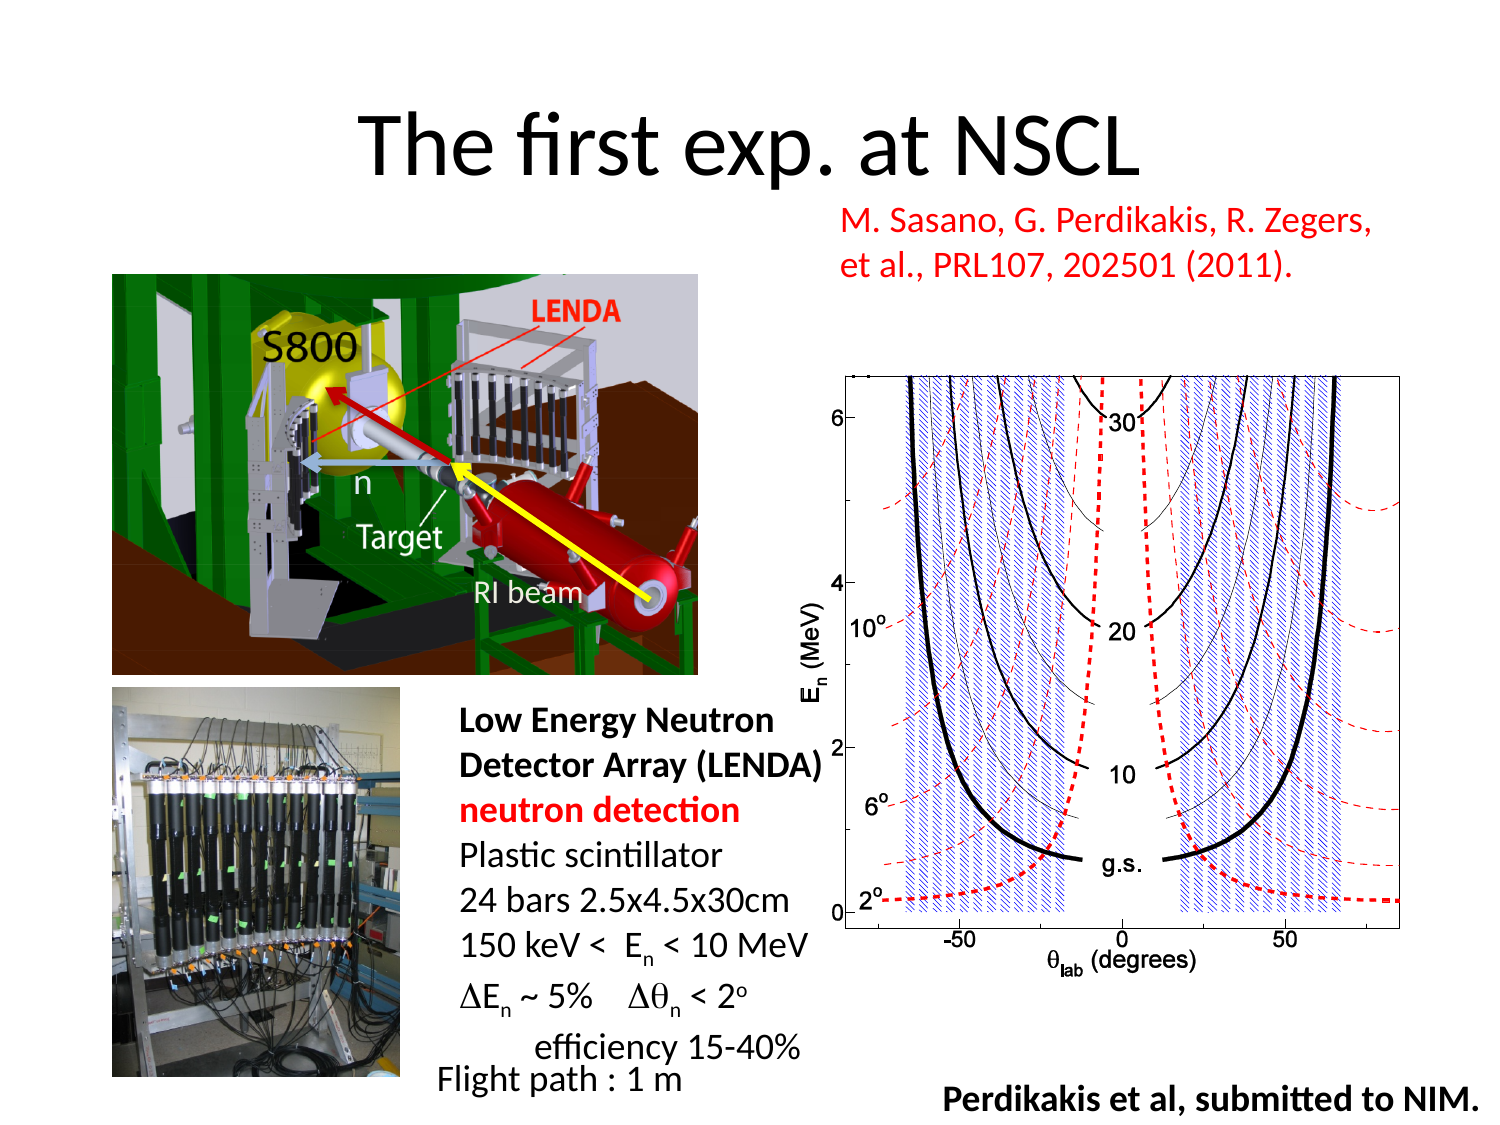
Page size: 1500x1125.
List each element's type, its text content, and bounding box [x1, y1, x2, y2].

title The first exp. at NSCL [75, 45, 1425, 233]
text_box M. Sasano, G. Perdikakis, R. Zegers, et al., PRL107, 202501 (2011). [825, 187, 1475, 293]
text_box Flight path : 1 m [422, 1046, 699, 1107]
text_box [112, 274, 698, 676]
picture [796, 374, 1401, 978]
picture [112, 687, 401, 1077]
text_box Low Energy Neutron Detector Array (LENDA) neutron detection Plastic scintillator 24 bars 2.5x4.5x30cm 150 keV < En < 10 MeV En ~ 5% n < 2o efficiency 15-40% [444, 687, 839, 1075]
text_box Perdikakis et al, submitted to NIM. [927, 1066, 1496, 1125]
